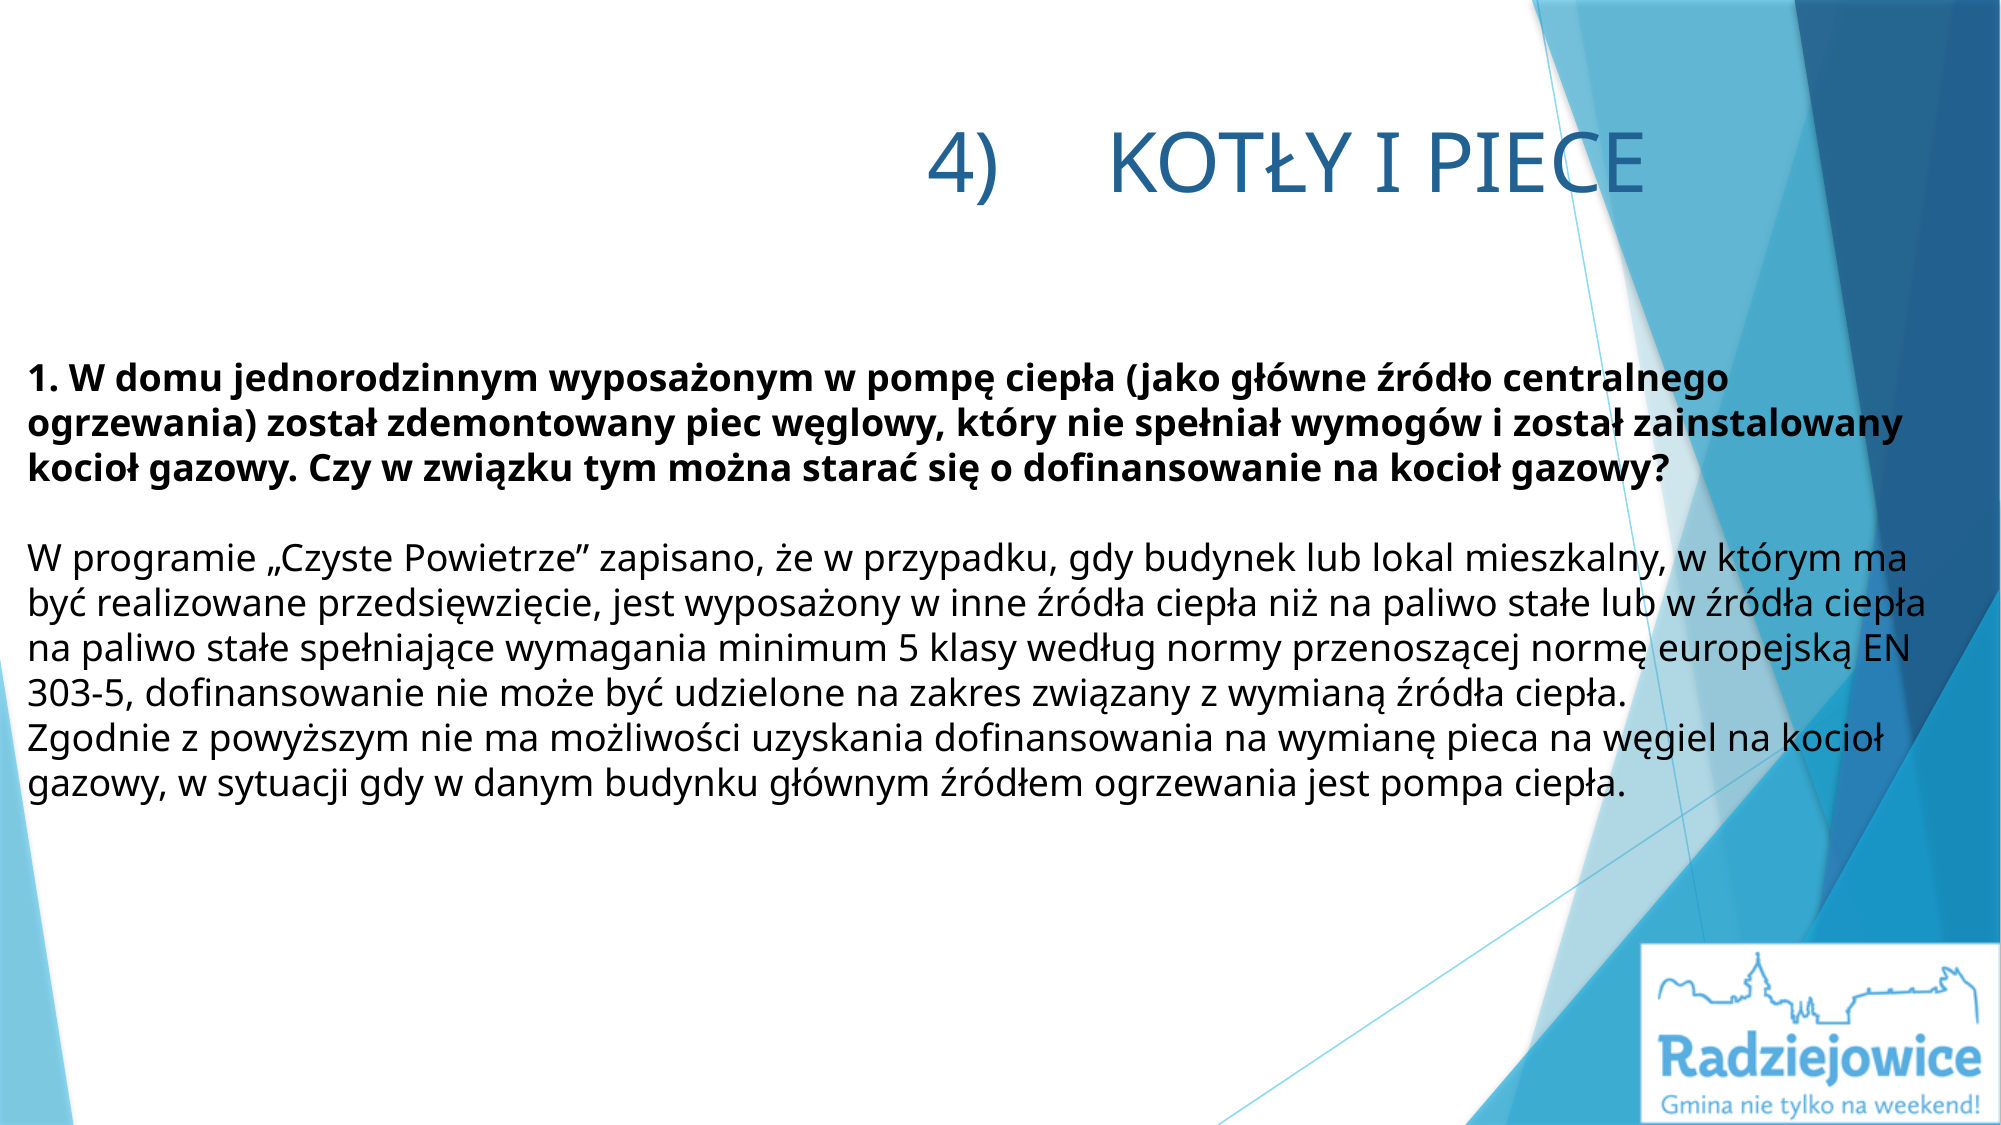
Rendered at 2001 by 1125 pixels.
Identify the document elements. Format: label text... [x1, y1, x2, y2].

text_box 4) KOTŁY I PIECE 1. W domu jednorodzinnym wyposażonym w pompę ciepła (jako główne źródło centralnego ogrzewania) został zdemontowany piec węglowy, który nie spełniał wymogów i został zainstalowany kocioł gazowy. Czy w związku tym można starać się o dofinansowanie na kocioł gazowy? W programie „Czyste Powietrze” zapisano, że w przypadku, gdy budynek lub lokal mieszkalny, w którym ma być realizowane przedsięwzięcie, jest wyposażony w inne źródła ciepła niż na paliwo stałe lub w źródła ciepła na paliwo stałe spełniające wymagania minimum 5 klasy według normy przenoszącej normę europejską EN 303-5, dofinansowanie nie może być udzielone na zakres związany z wymianą źródła ciepła. Zgodnie z powyższym nie ma możliwości uzyskania dofinansowania na wymianę pieca na węgiel na kocioł gazowy, w sytuacji gdy w danym budynku głównym źródłem ogrzewania jest pompa ciepła. [12, 101, 1972, 992]
picture [1638, 941, 2000, 1125]
